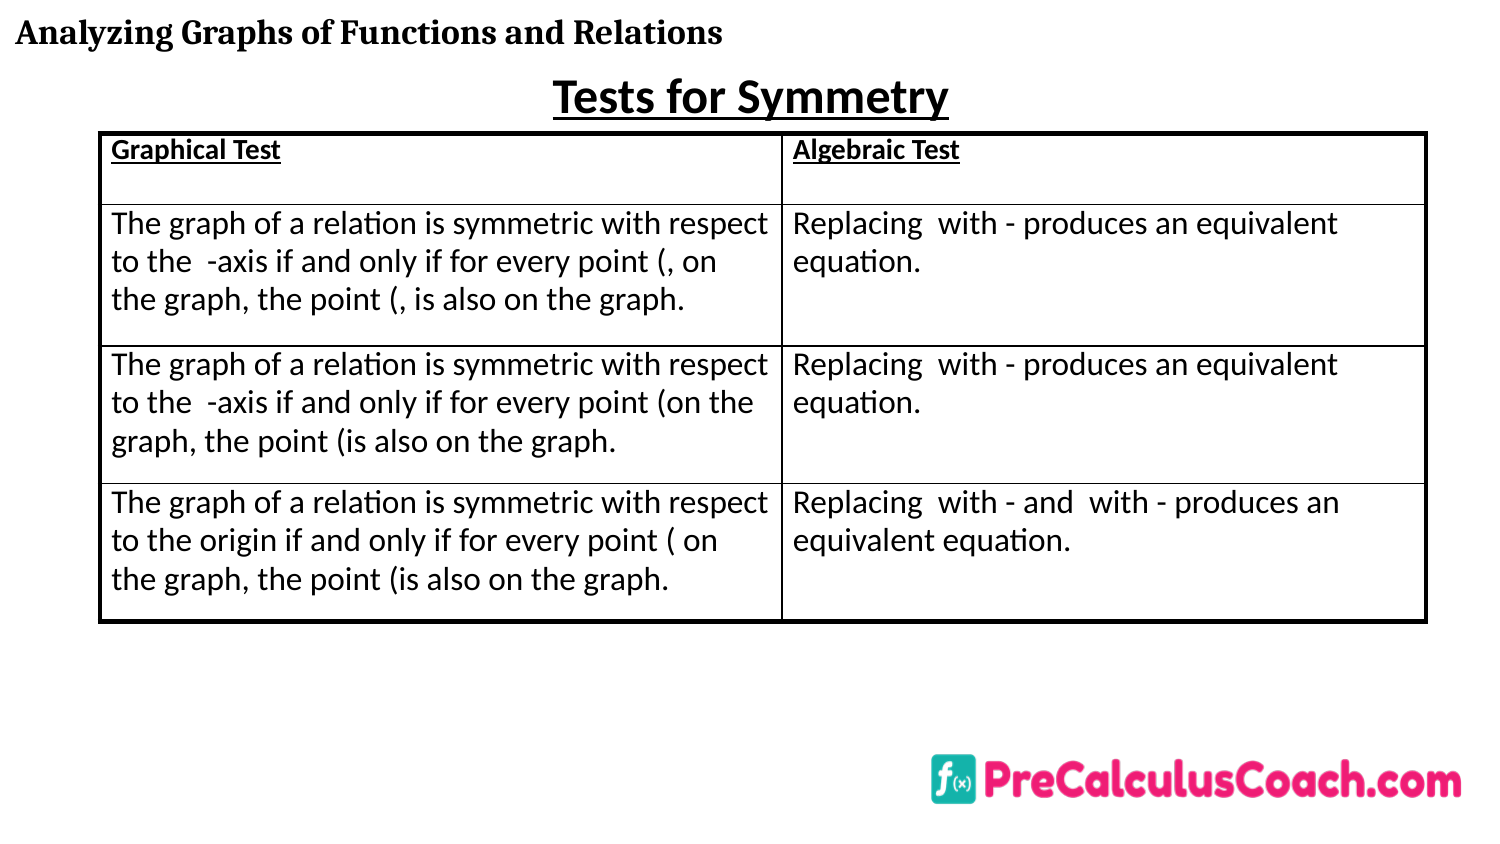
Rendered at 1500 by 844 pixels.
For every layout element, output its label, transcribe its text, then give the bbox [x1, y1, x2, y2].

title Analyzing Graphs of Functions and Relations [0, 0, 1350, 60]
picture [917, 748, 1467, 809]
text_box Tests for Symmetry [76, 46, 1427, 131]
